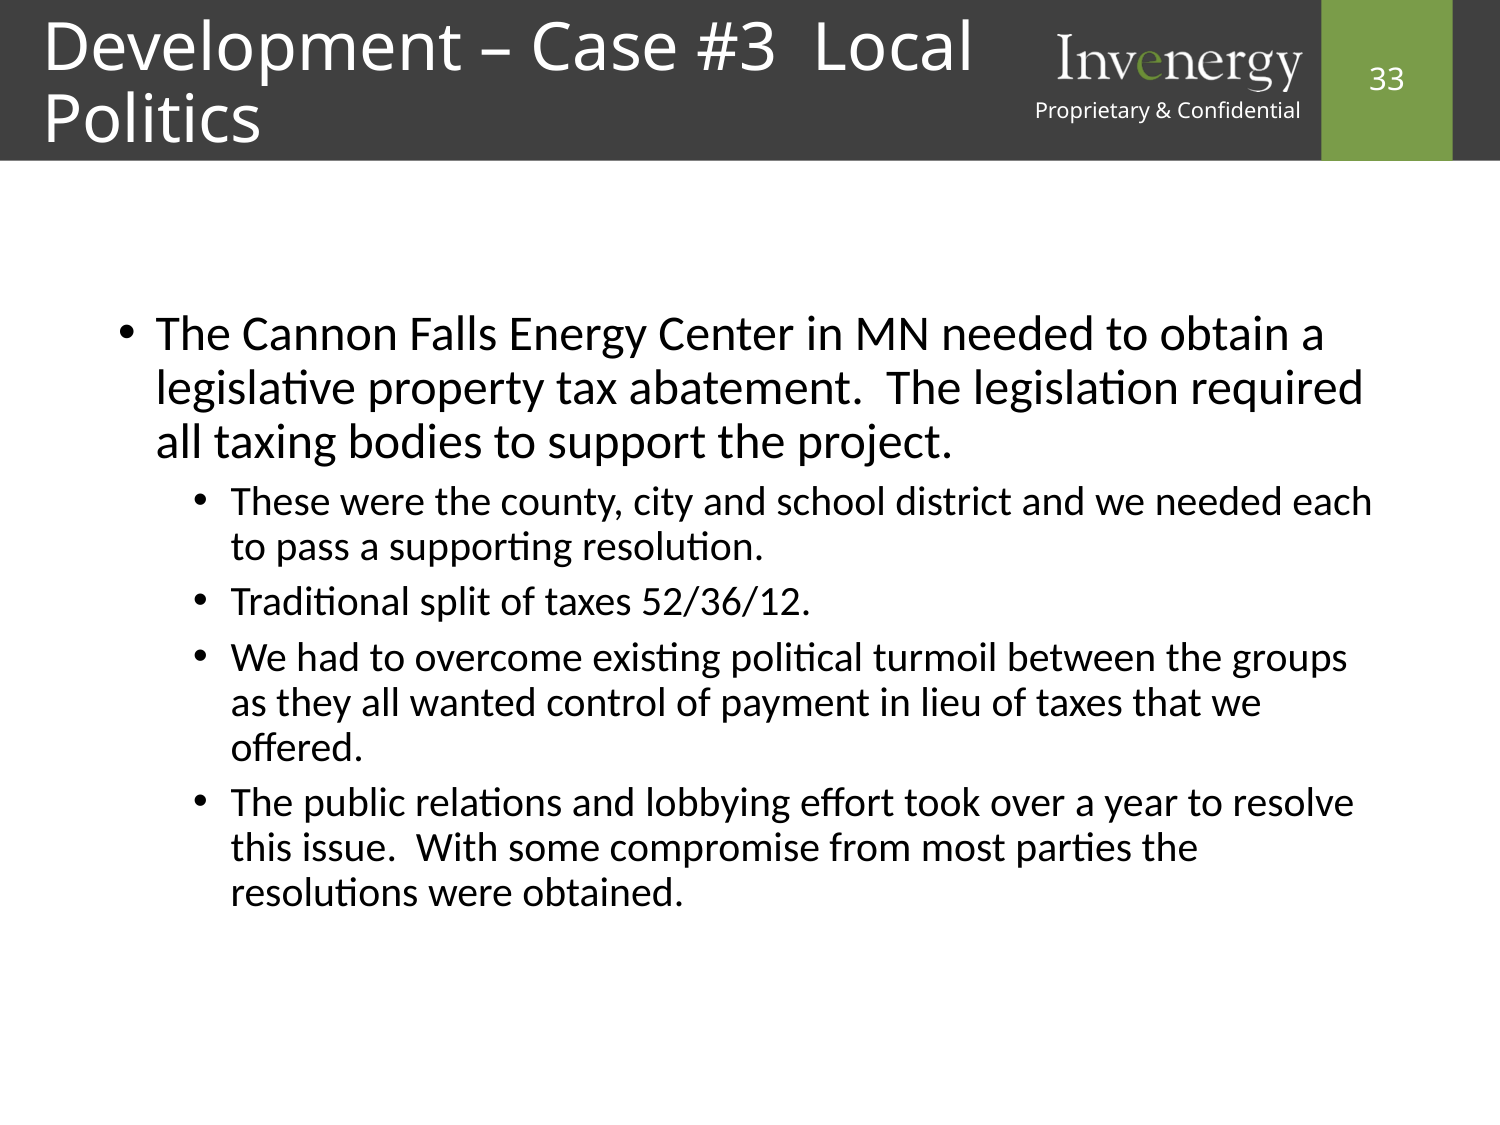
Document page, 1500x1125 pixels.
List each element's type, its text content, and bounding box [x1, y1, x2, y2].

title Development – Case #3 Local Politics [26, 29, 1032, 141]
picture [1057, 34, 1303, 92]
list The Cannon Falls Energy Center in MN needed to obtain a legislative property tax abatement. The legislation required all taxing bodies to support the project. These were the county, city and school district and we needed each to pass a supporting resolution. Traditional split of taxes 52/36/12. We had to overcome existing political turmoil between the groups as they all wanted control of payment in lieu of taxes that we offered. The public relations and lobbying effort took over a year to resolve this issue. With some compromise from most parties the resolutions were obtained. [103, 299, 1397, 1014]
